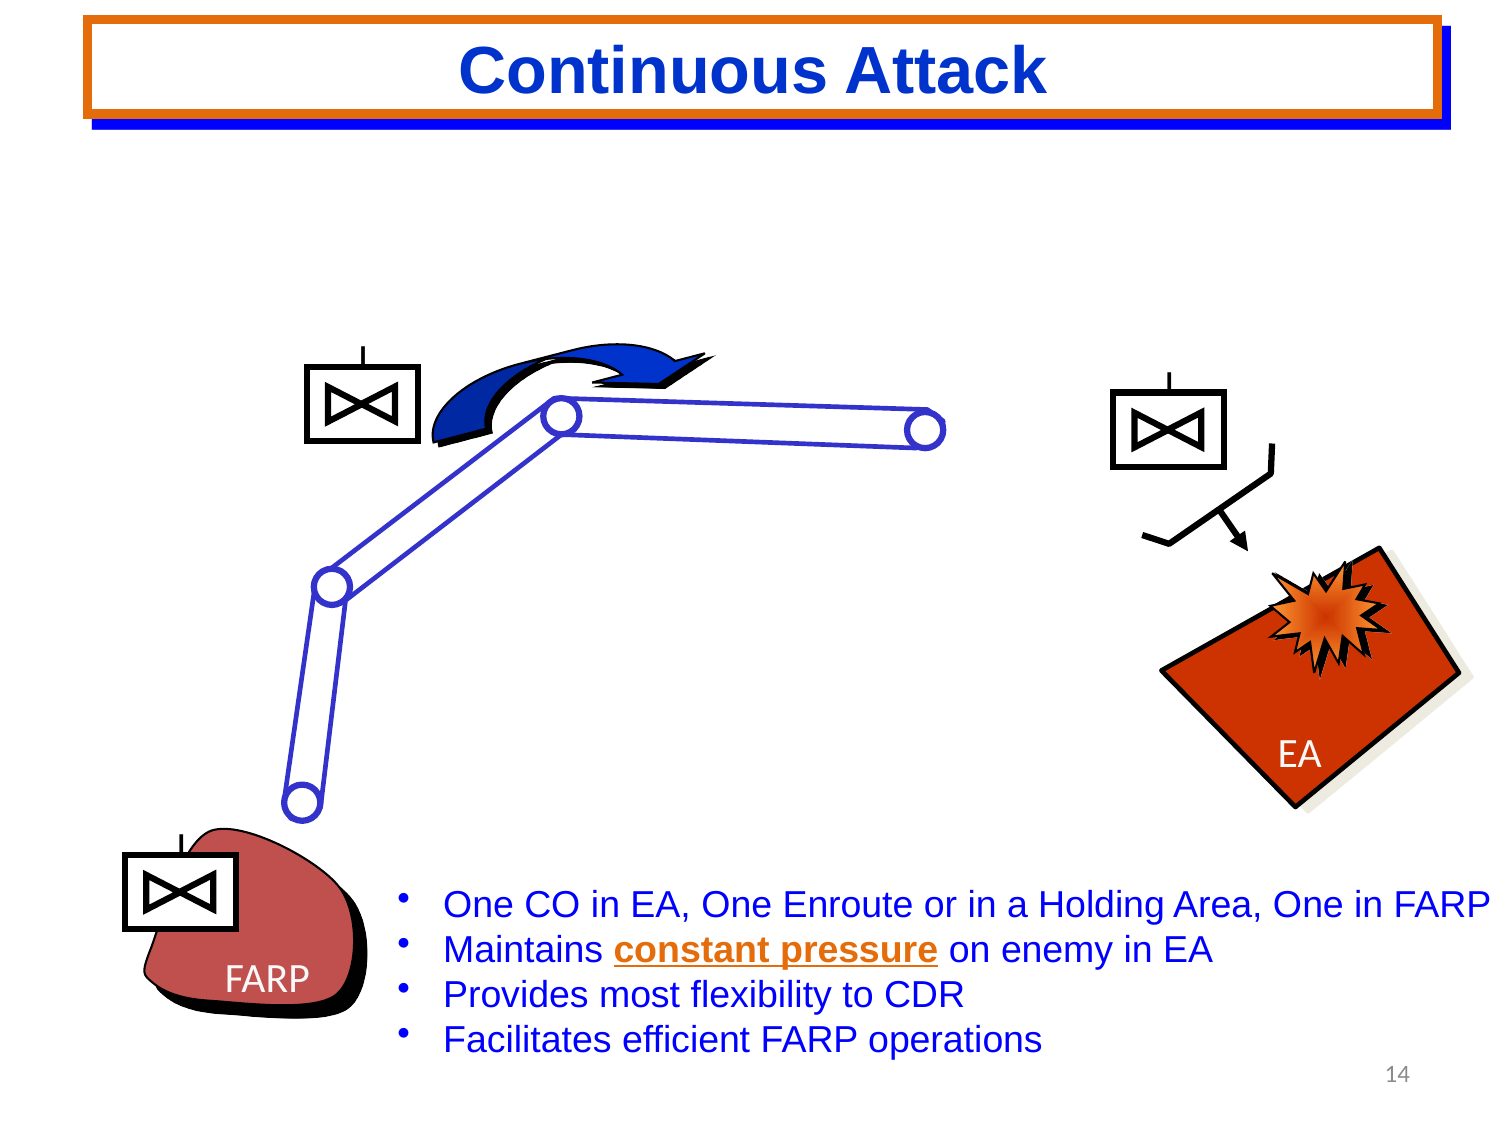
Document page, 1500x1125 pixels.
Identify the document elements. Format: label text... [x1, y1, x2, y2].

text_box [455, 344, 705, 396]
text_box [1161, 547, 1460, 773]
text_box EA [1262, 718, 1337, 784]
text_box [1272, 784, 1324, 807]
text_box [283, 397, 944, 822]
text_box [1270, 561, 1382, 673]
text_box One CO in EA, One Enroute or in a Holding Area, One in FARP Maintains constant pressure on enemy in EA Provides most flexibility to CDR Facilitates efficient FARP operations [382, 873, 1500, 1068]
slide_number 14 [1074, 1068, 1425, 1103]
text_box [124, 812, 237, 930]
text_box [144, 830, 355, 1001]
text_box FARP [210, 943, 325, 1009]
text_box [306, 324, 418, 396]
text_box Continuous Attack [87, 19, 1438, 115]
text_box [1148, 481, 1308, 558]
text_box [1112, 349, 1225, 468]
